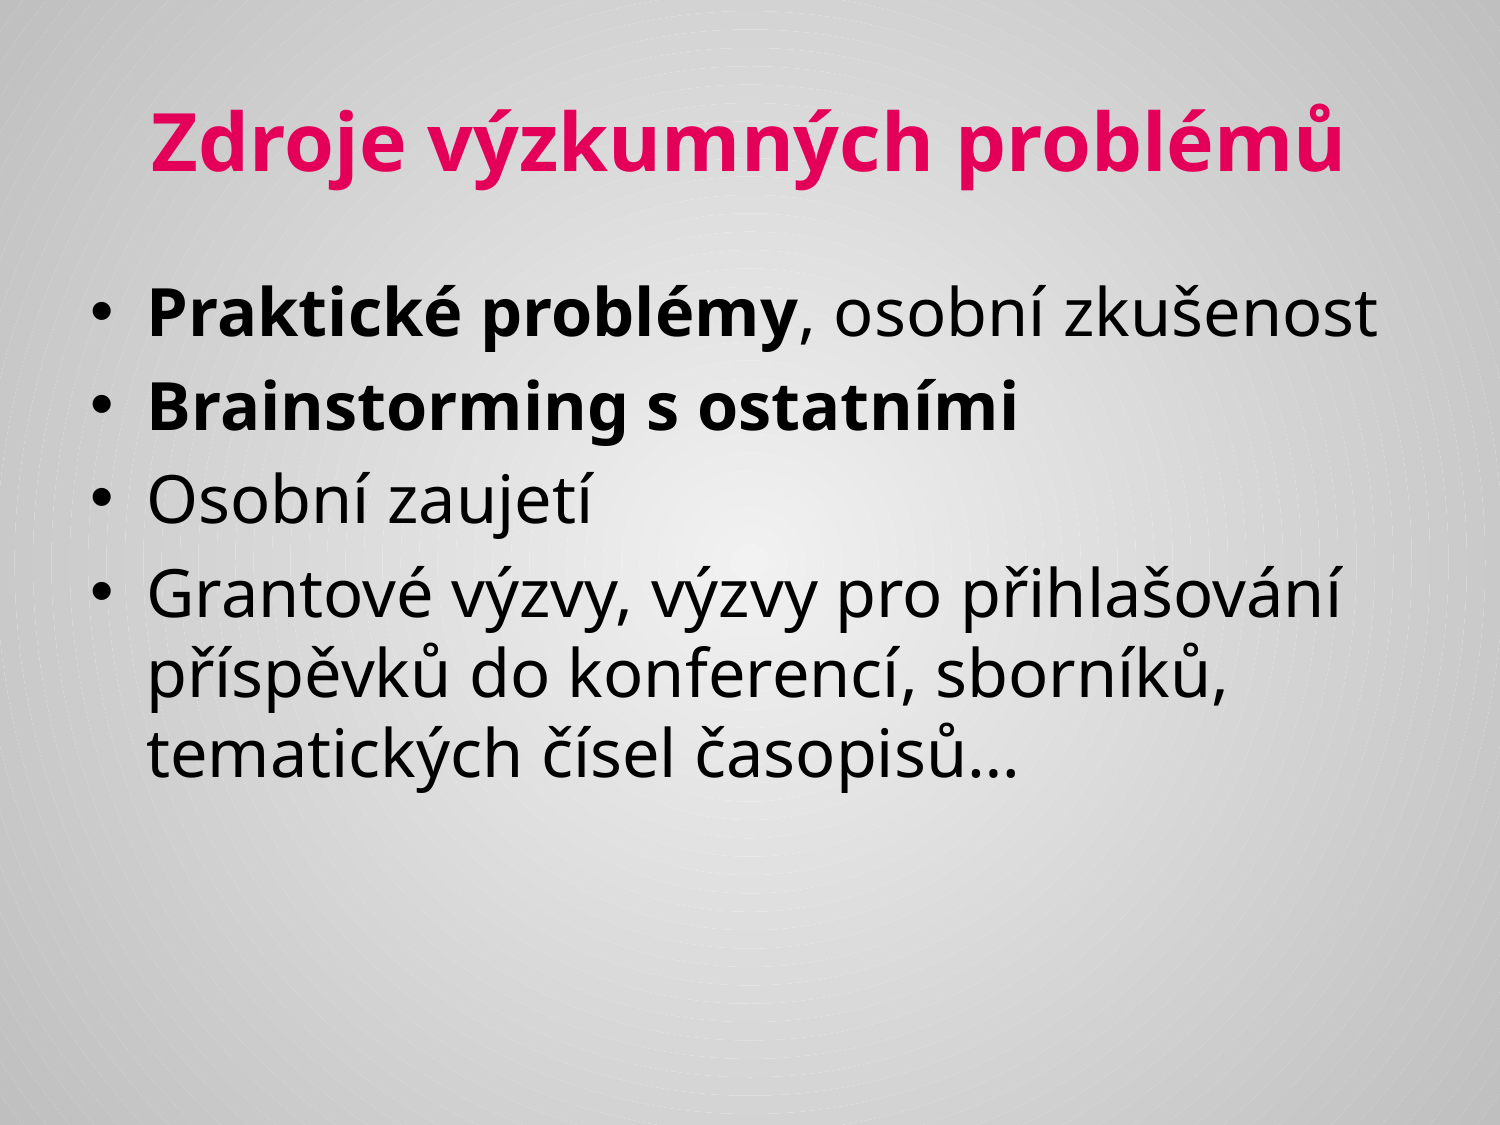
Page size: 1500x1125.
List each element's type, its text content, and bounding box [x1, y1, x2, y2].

list Praktické problémy, osobní zkušenost Brainstorming s ostatními Osobní zaujetí Grantové výzvy, výzvy pro přihlašování příspěvků do konferencí, sborníků, tematických čísel časopisů… [75, 262, 1425, 1005]
title Zdroje výzkumných problémů [75, 45, 1425, 233]
